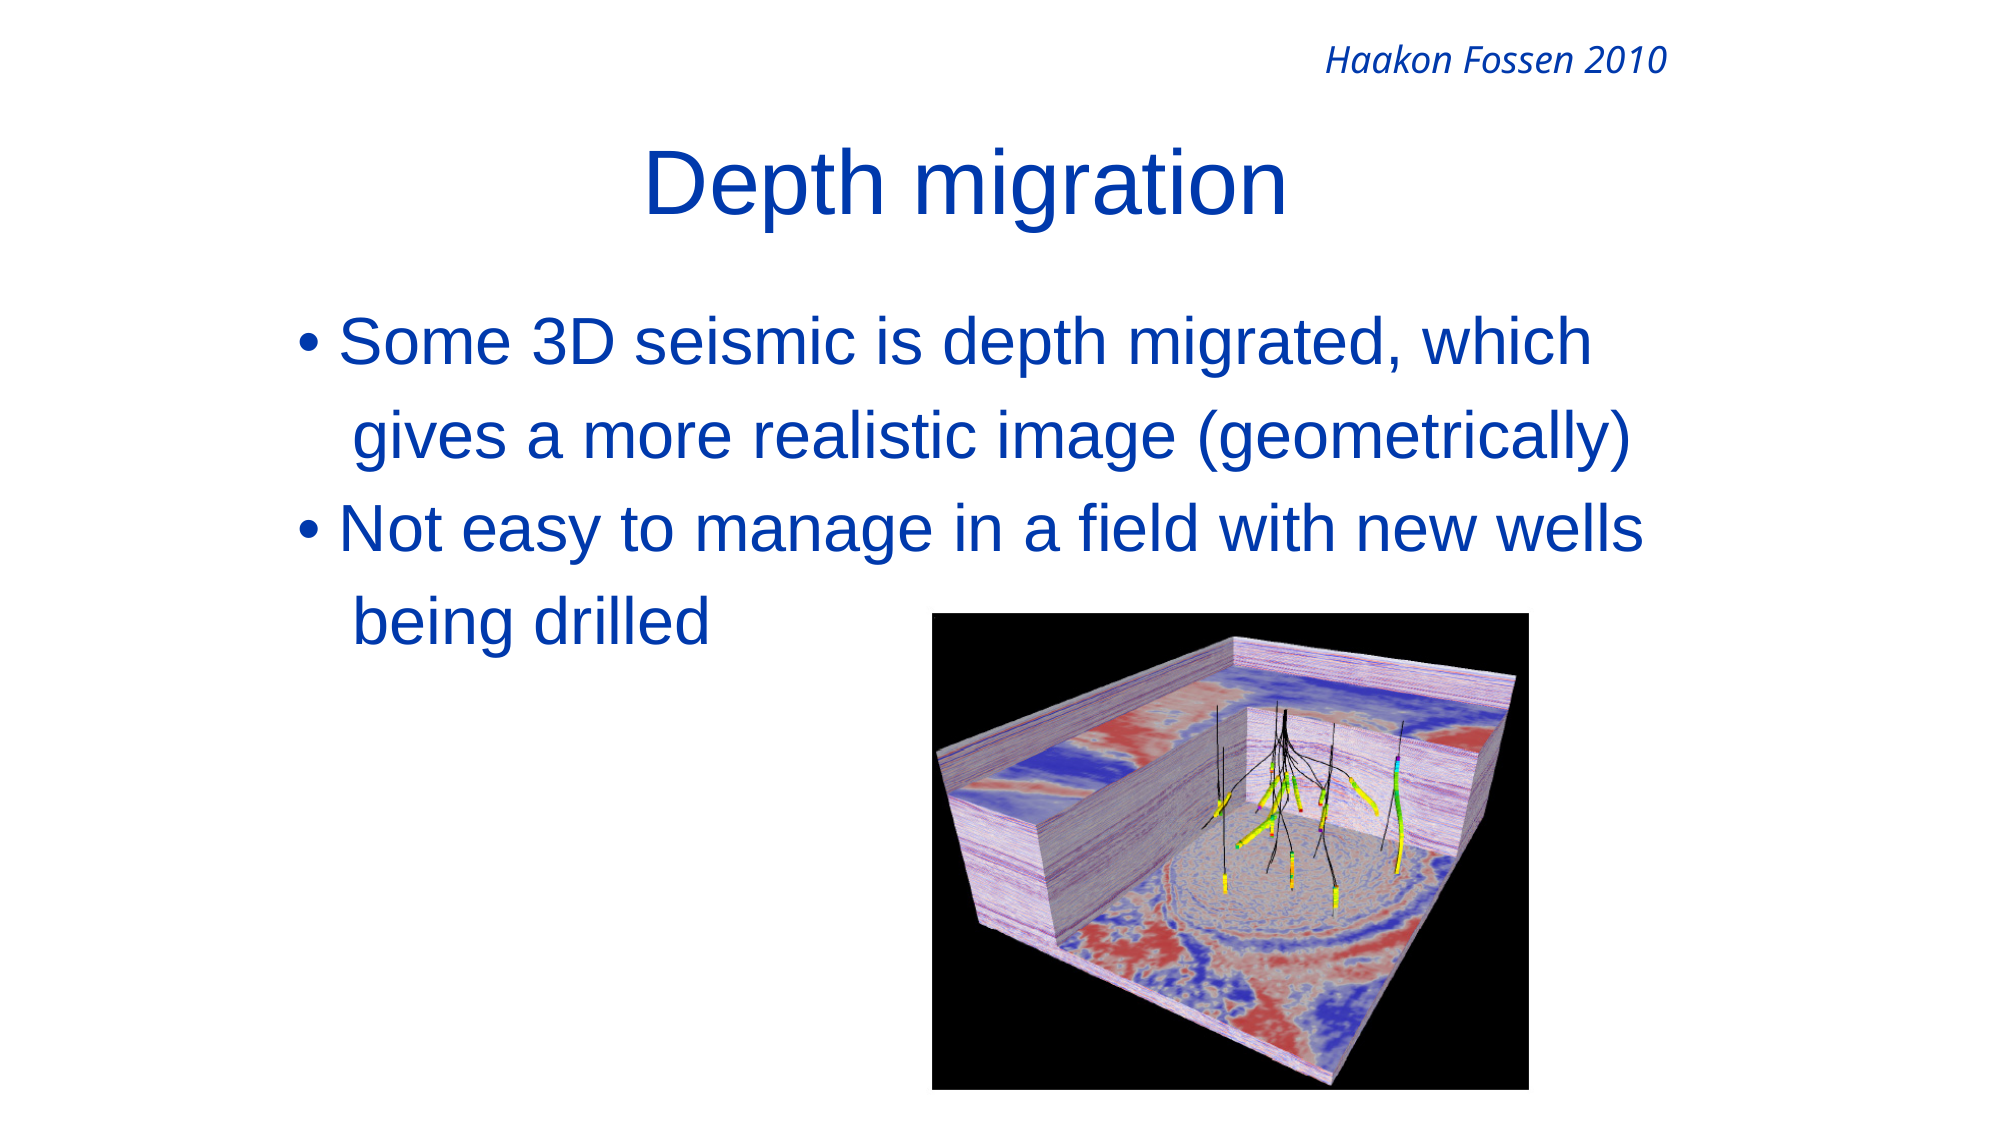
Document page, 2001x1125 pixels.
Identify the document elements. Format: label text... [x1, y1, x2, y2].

picture [925, 606, 1534, 1097]
text_box Depth migration [628, 115, 1306, 241]
text_box • Some 3D seismic is depth migrated, which gives a more realistic image (geometrically) • Not easy to manage in a field with new wells being drilled [282, 290, 1661, 666]
text_box Haakon Fossen 2010 [1309, 28, 1683, 88]
